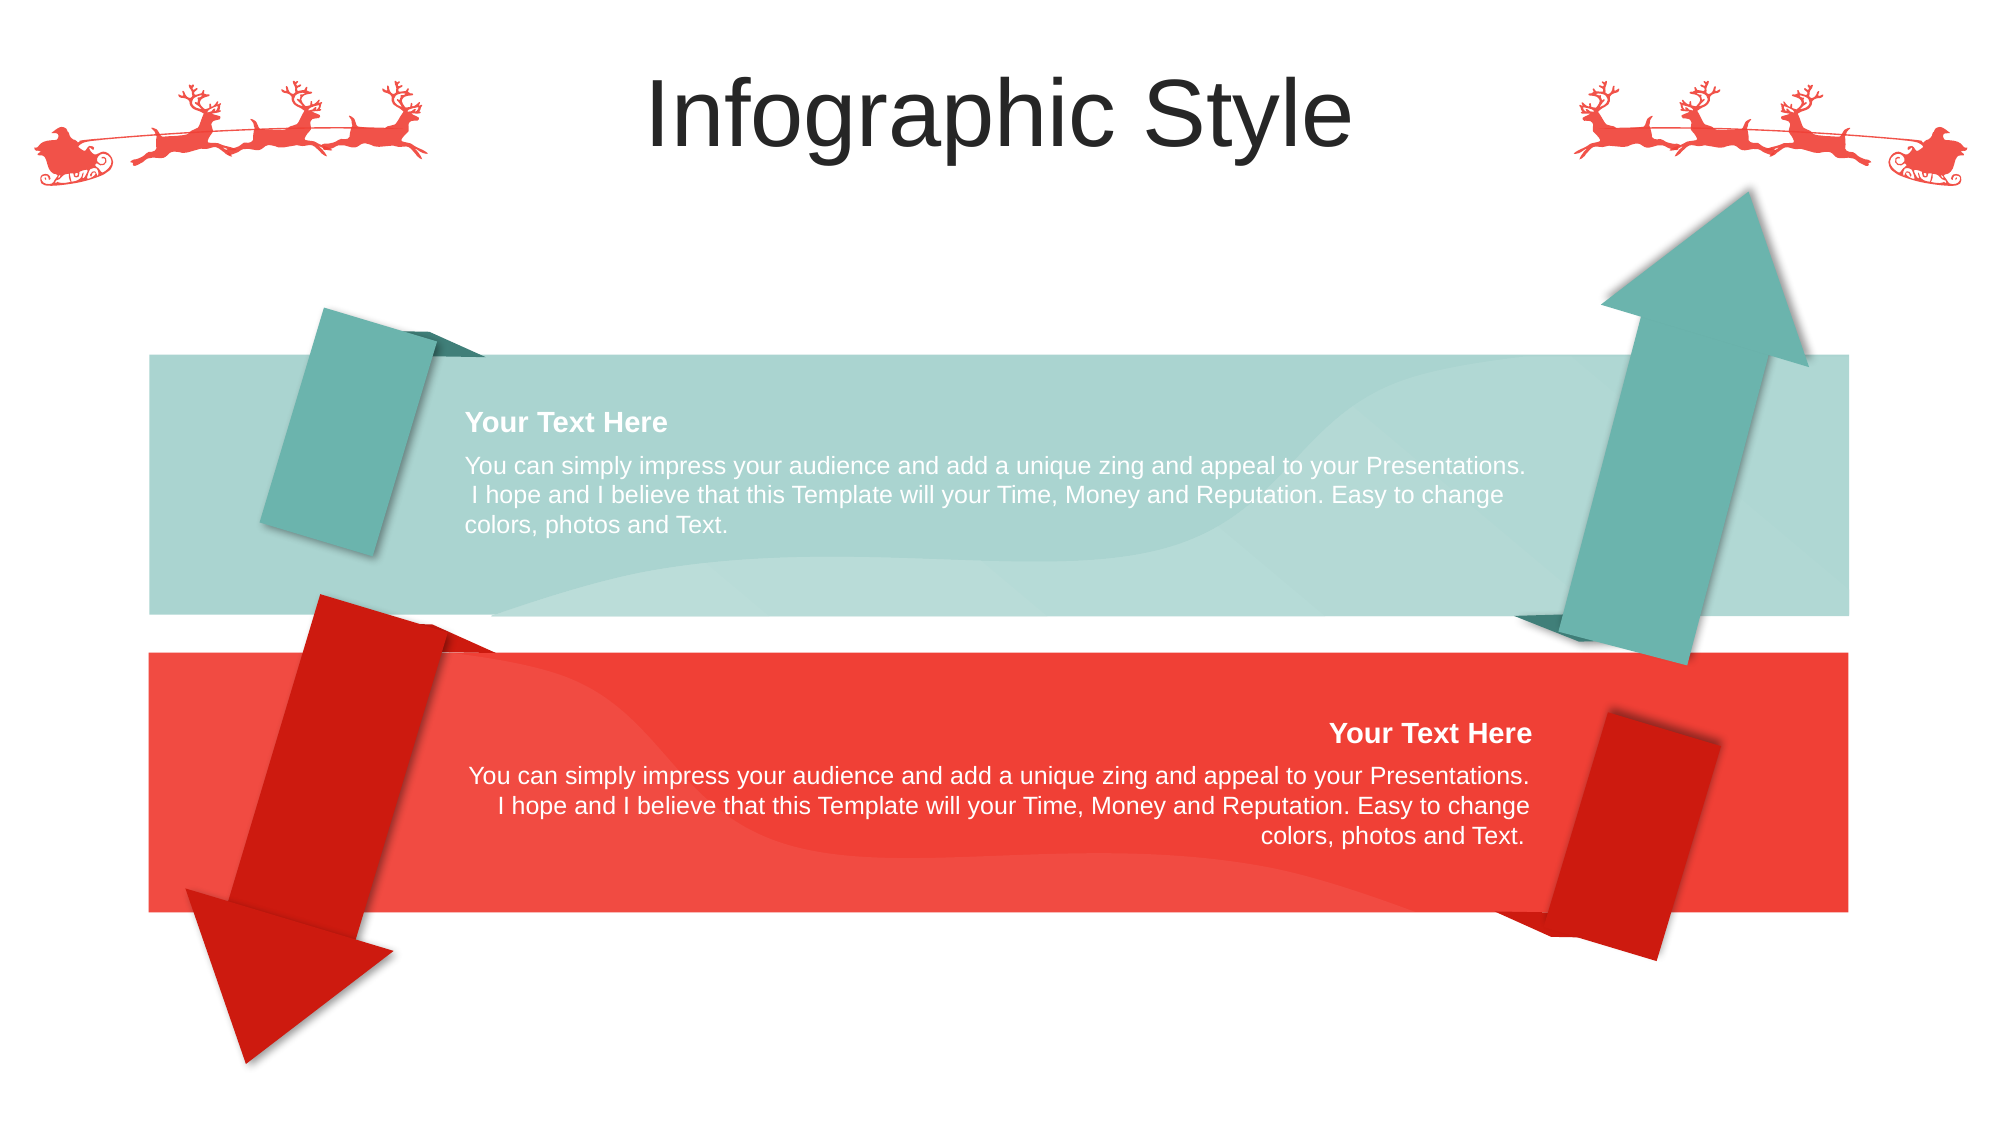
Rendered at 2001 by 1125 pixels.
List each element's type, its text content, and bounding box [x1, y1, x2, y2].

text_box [148, 652, 159, 913]
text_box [497, 706, 1548, 859]
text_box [149, 354, 1514, 617]
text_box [289, 319, 486, 545]
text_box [1514, 188, 1836, 655]
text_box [159, 606, 497, 1068]
list Infographic Style [0, 55, 2000, 175]
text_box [1836, 354, 1850, 617]
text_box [449, 396, 1514, 548]
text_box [497, 652, 1849, 913]
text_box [1494, 724, 1692, 949]
